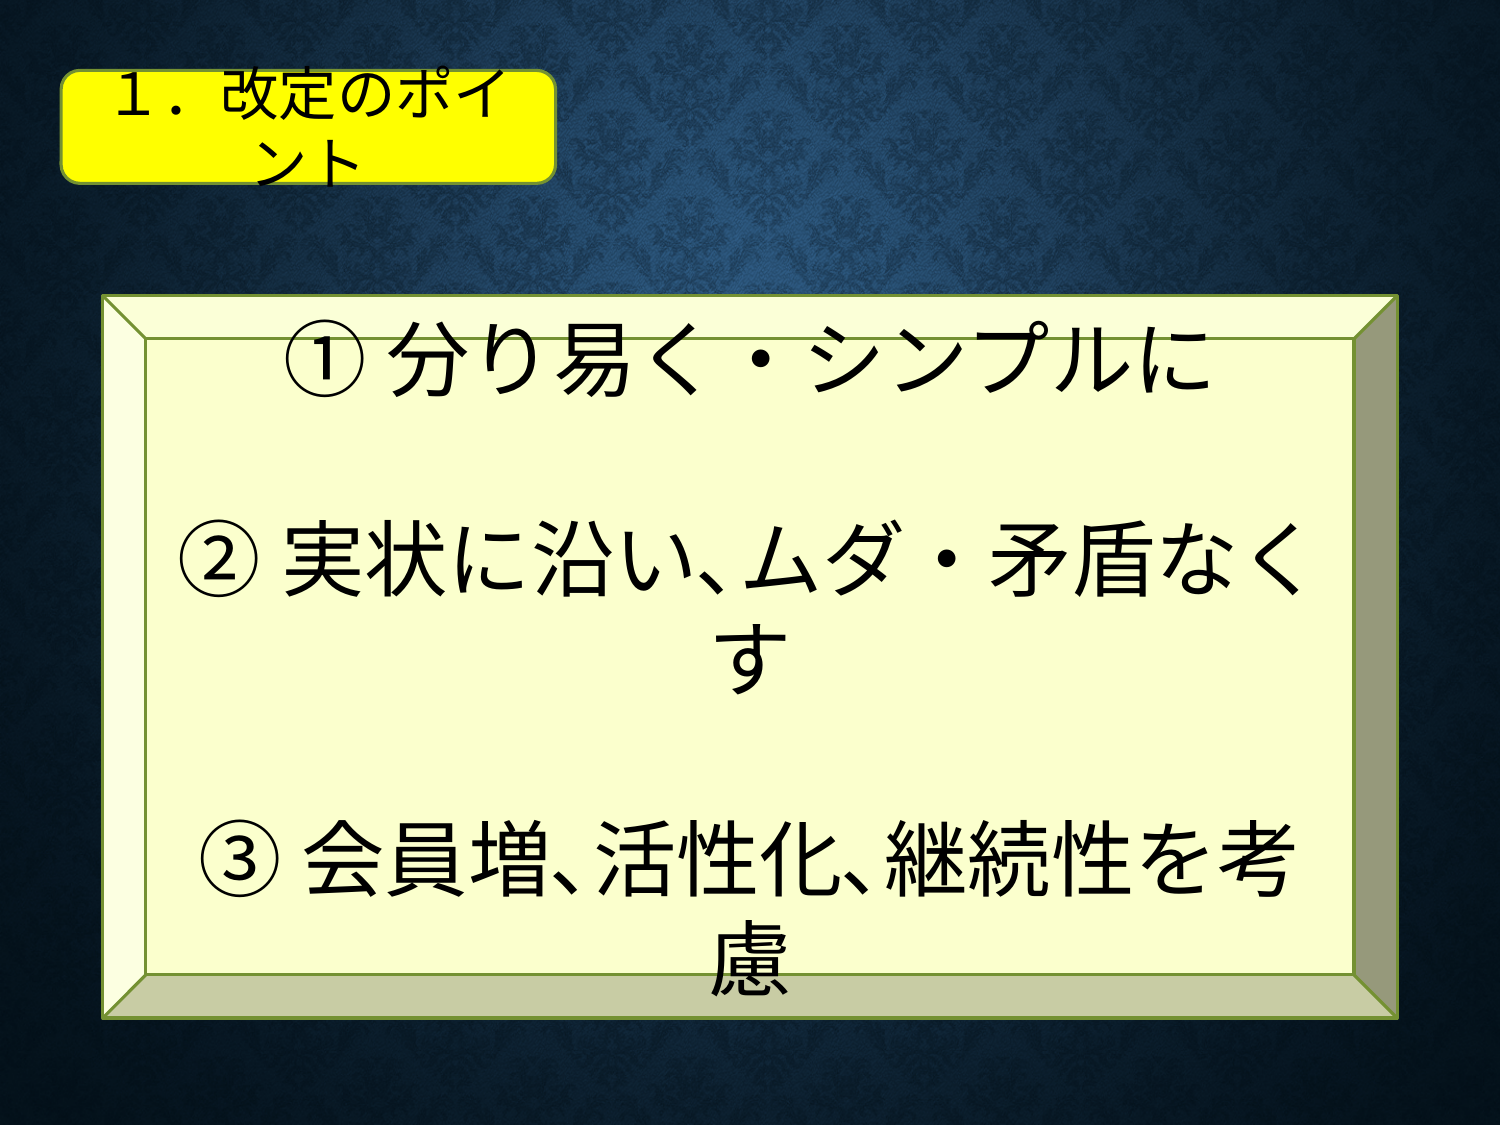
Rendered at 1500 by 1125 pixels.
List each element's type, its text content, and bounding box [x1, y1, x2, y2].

text_box ①分り易く・シンプルに ②実状に沿い､ムダ・矛盾なくす ③会員増､活性化､継続性を考慮 [101, 294, 1399, 1020]
text_box １．改定のポイント [59, 68, 558, 185]
